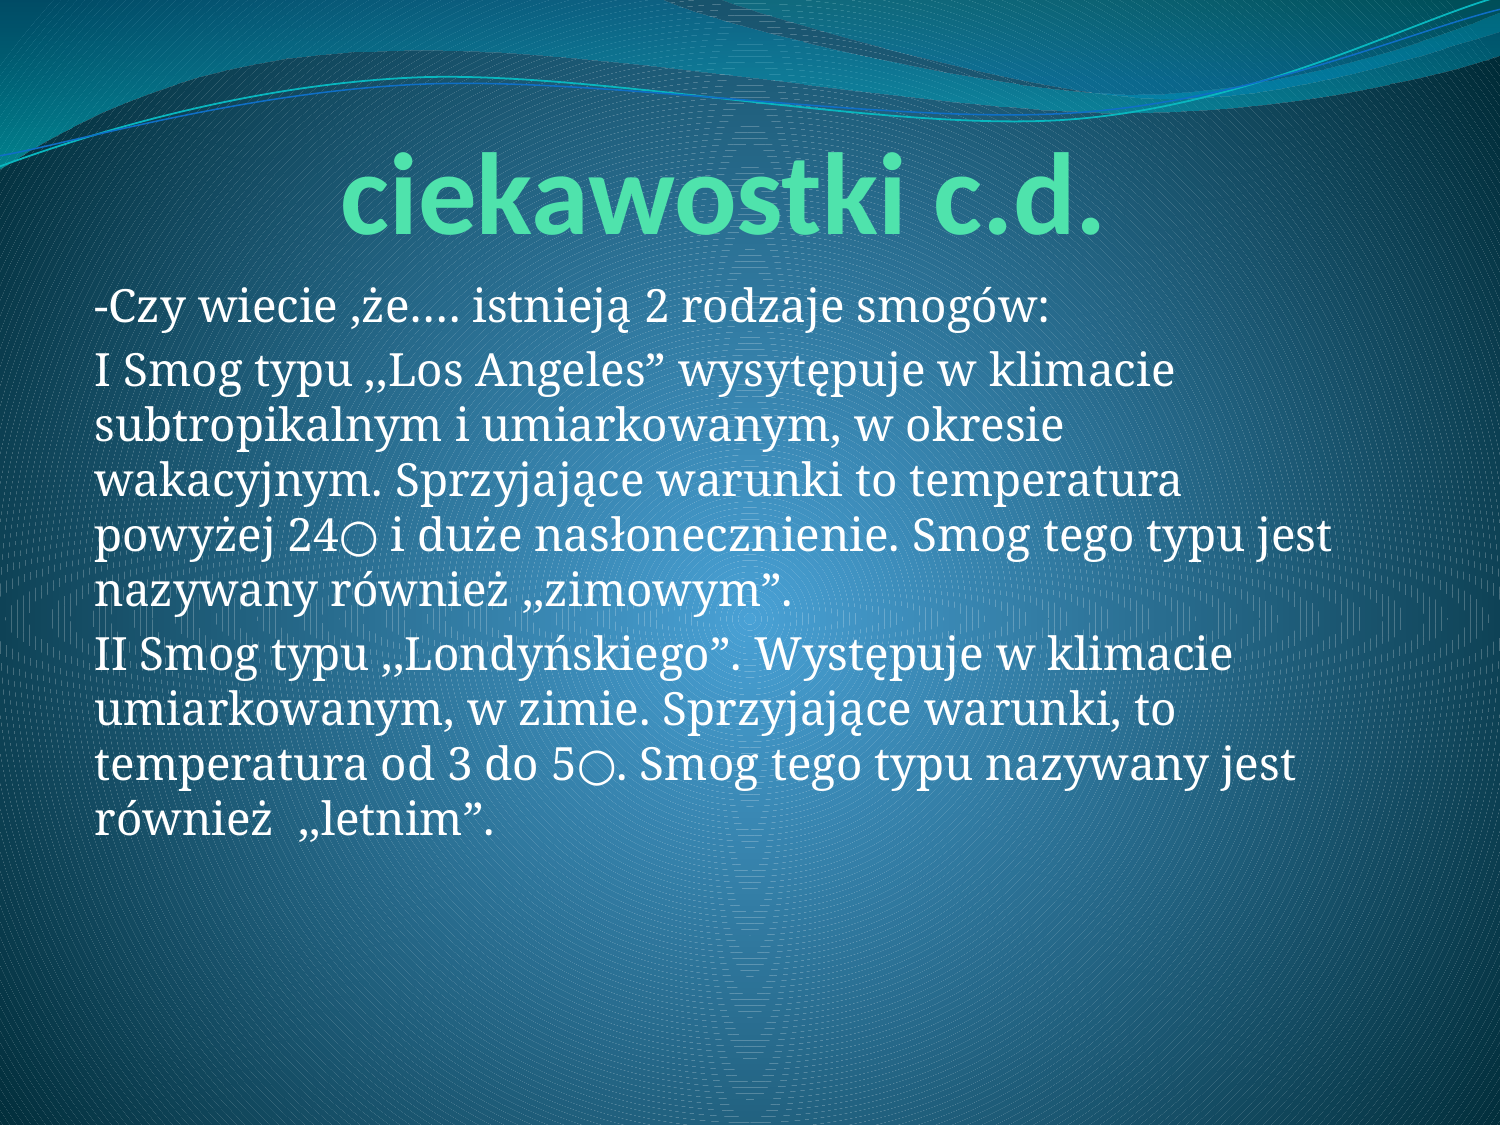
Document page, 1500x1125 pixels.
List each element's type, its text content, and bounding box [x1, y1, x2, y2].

list -Czy wiecie ,że…. istnieją 2 rodzaje smogów: I Smog typu ,,Los Angeles” wysytępuje w klimacie subtropikalnym i umiarkowanym, w okresie wakacyjnym. Sprzyjające warunki to temperatura powyżej 24○ i duże nasłonecznienie. Smog tego typu jest nazywany również ,,zimowym”. II Smog typu ,,Londyńskiego”. Występuje w klimacie umiarkowanym, w zimie. Sprzyjające warunki, to temperatura od 3 do 5○. Smog tego typu nazywany jest również ,,letnim”. [86, 269, 1362, 1079]
title ciekawostki c.d. [86, 82, 1362, 258]
